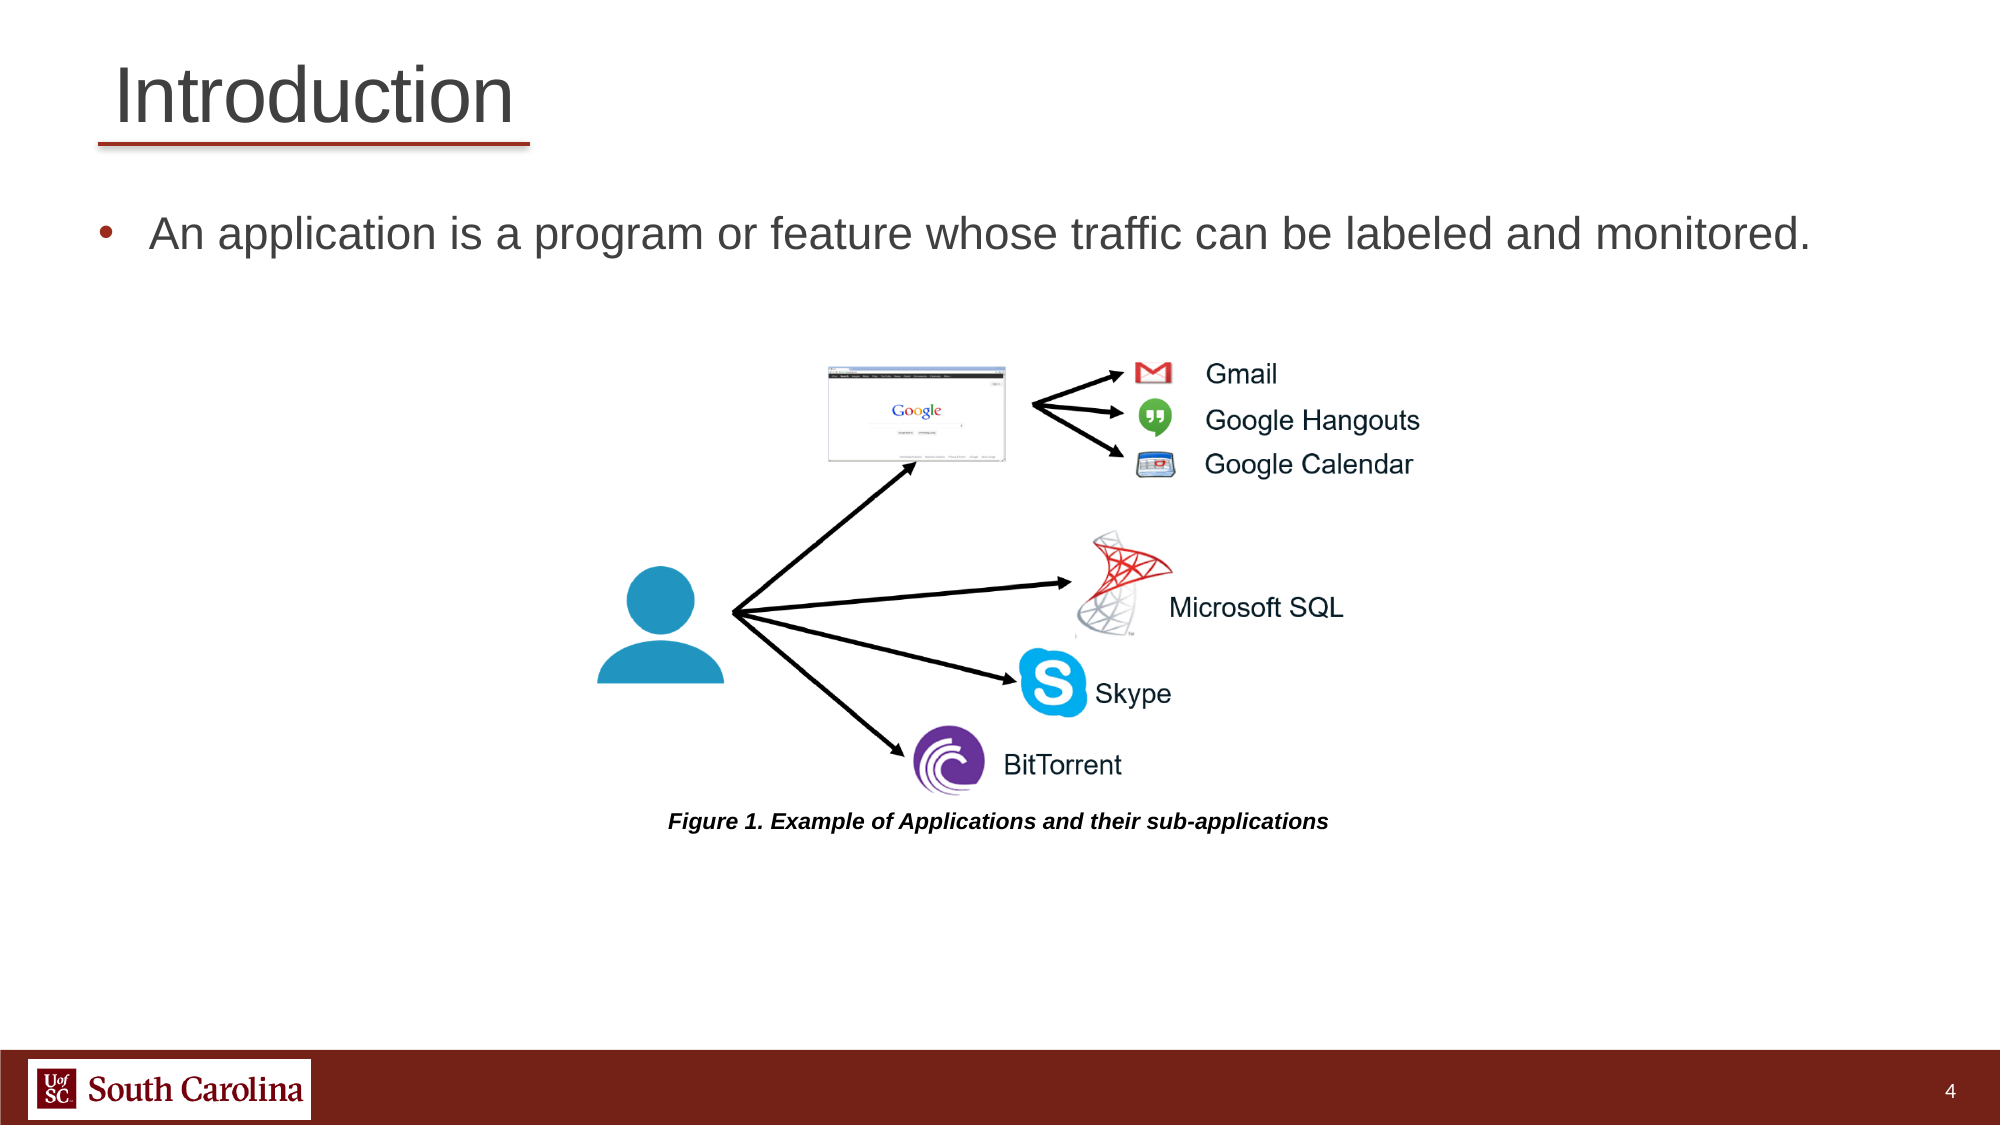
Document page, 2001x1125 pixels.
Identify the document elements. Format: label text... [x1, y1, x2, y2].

picture [28, 1059, 312, 1120]
title Introduction [98, 0, 1900, 146]
slide_number 4 [1756, 1059, 1972, 1120]
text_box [569, 326, 1428, 843]
list An application is a program or feature whose traffic can be labeled and monitored. [98, 168, 1900, 290]
